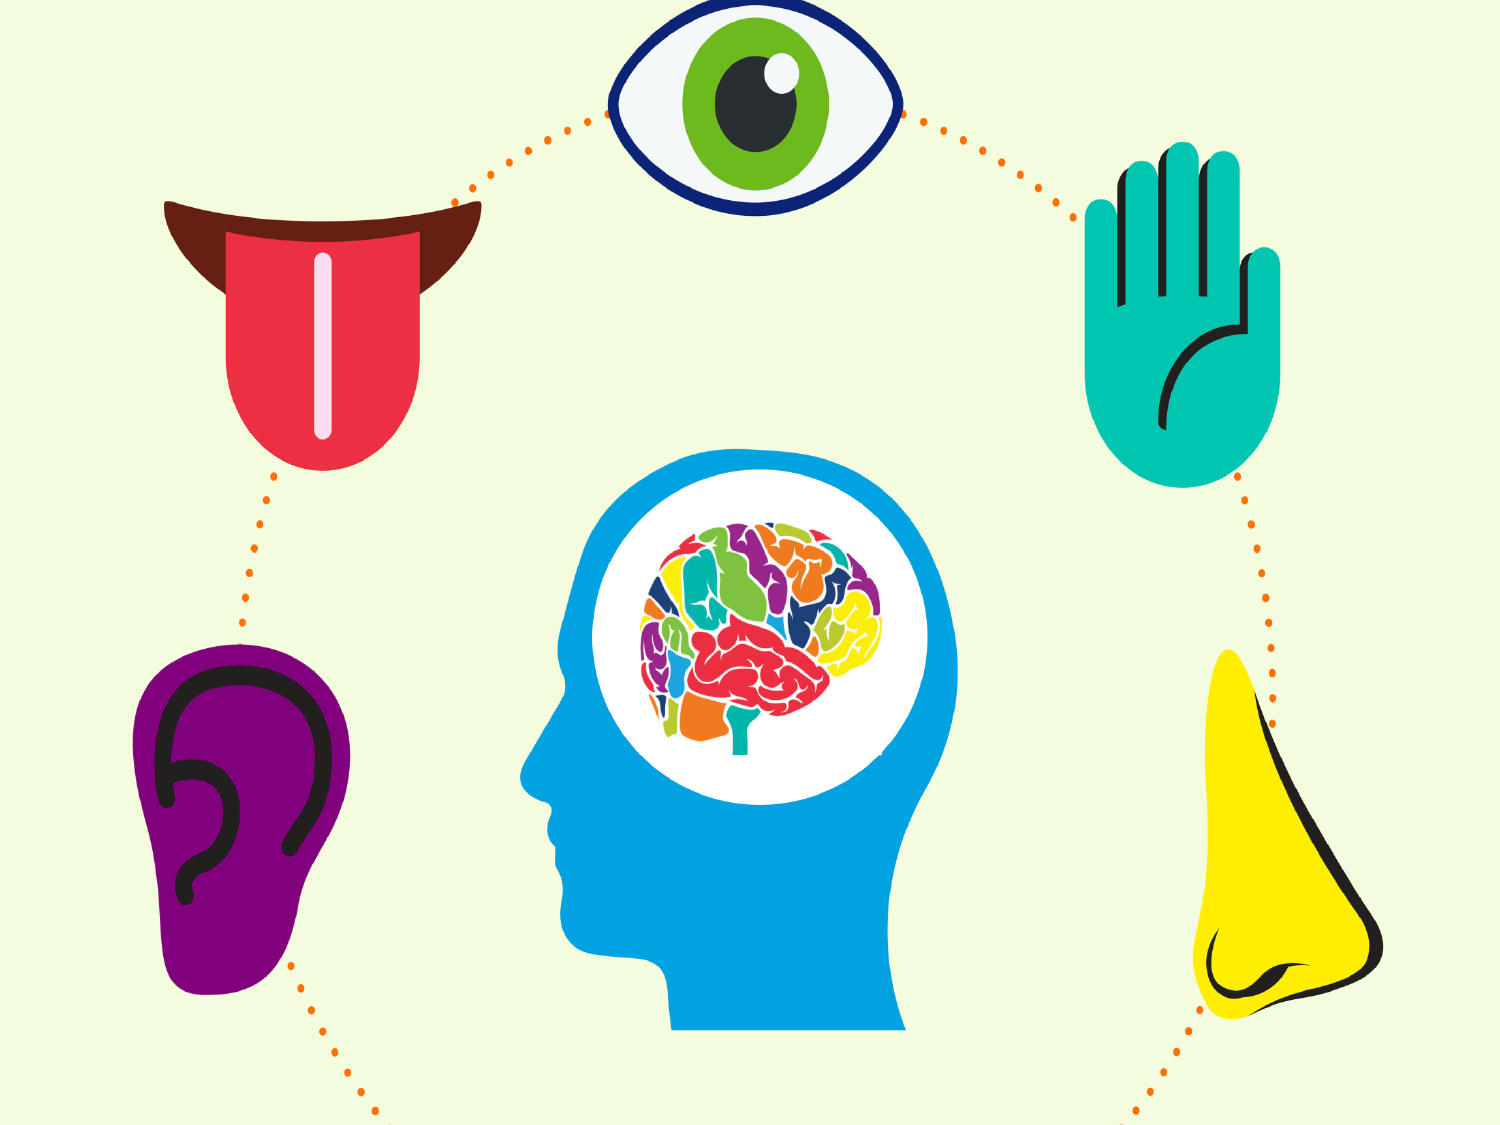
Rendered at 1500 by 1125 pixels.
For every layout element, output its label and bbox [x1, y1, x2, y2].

list [0, 0, 1500, 1125]
